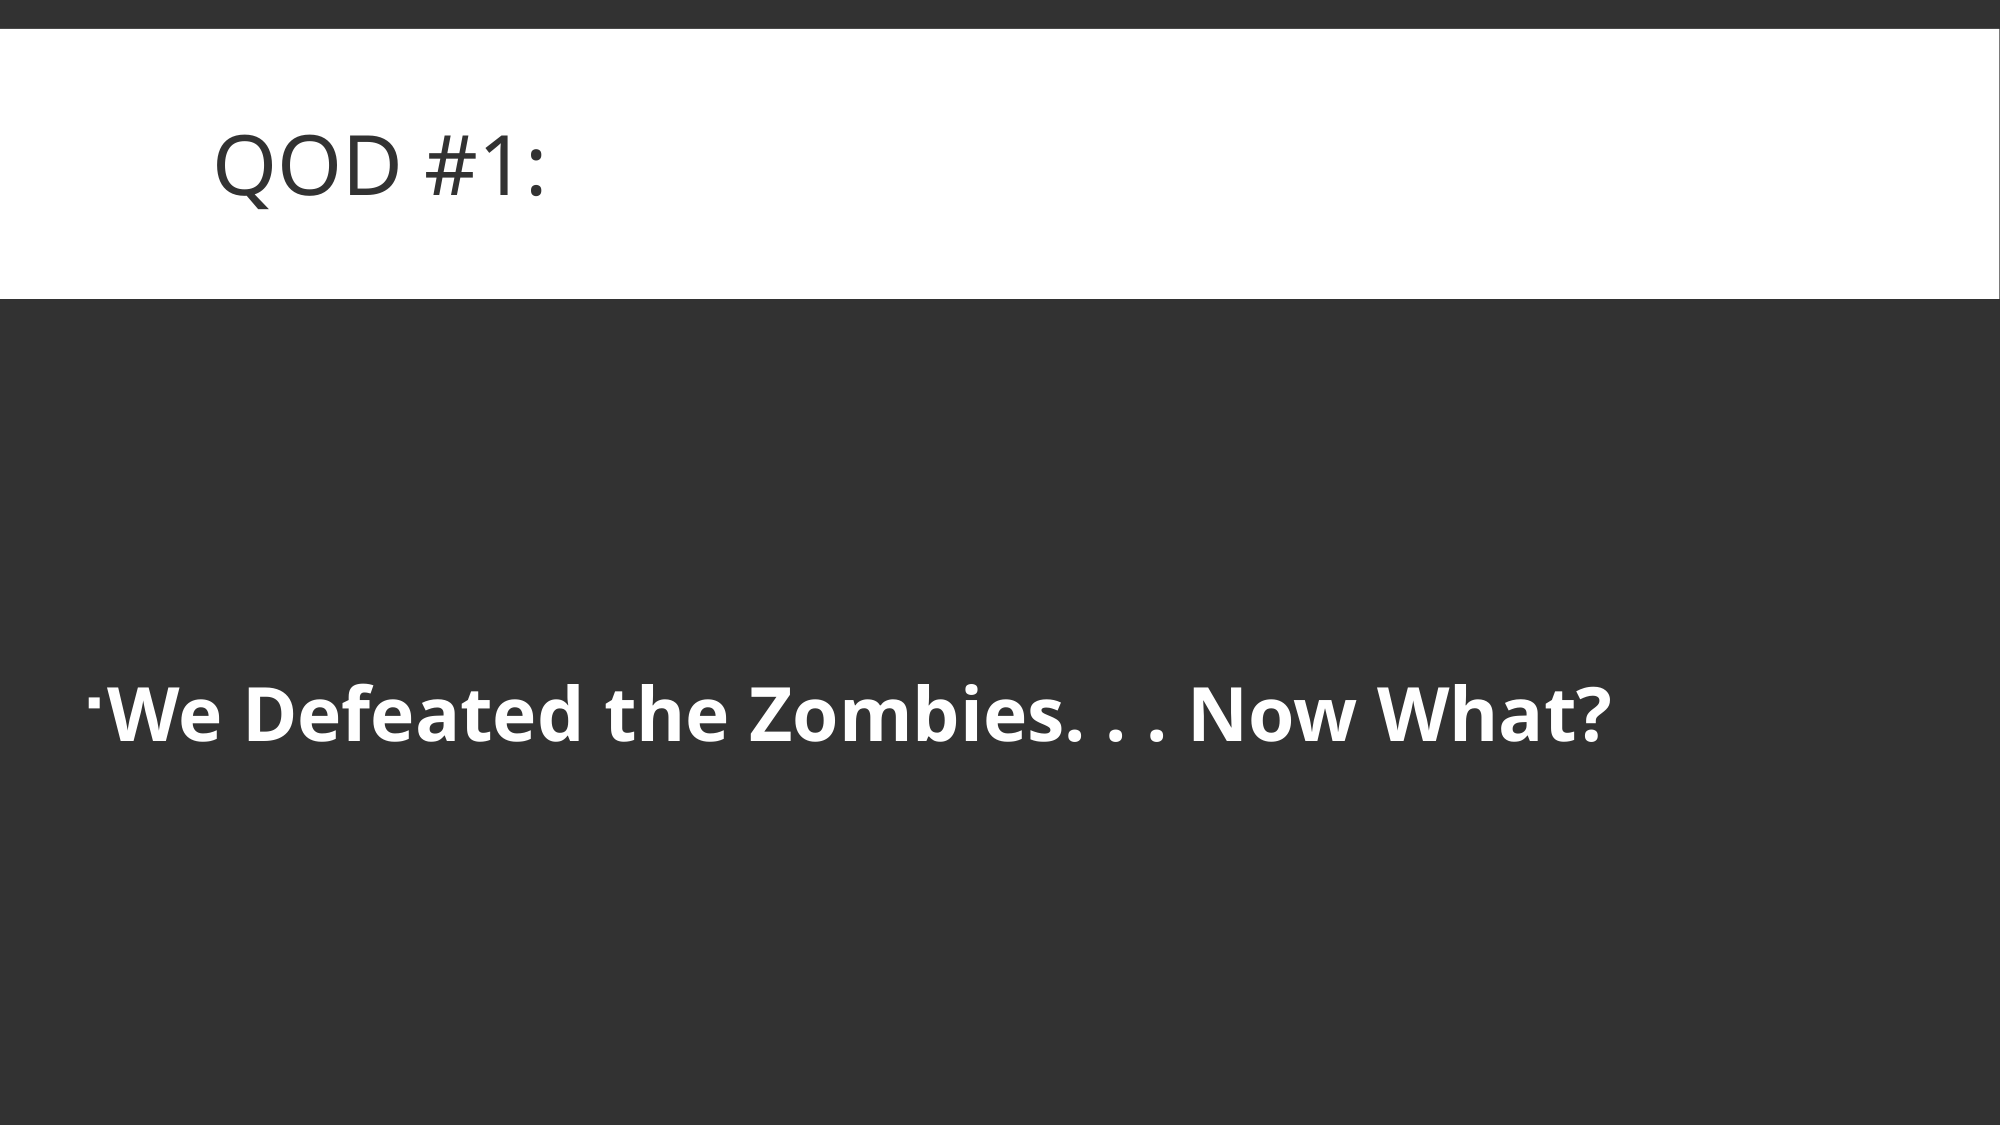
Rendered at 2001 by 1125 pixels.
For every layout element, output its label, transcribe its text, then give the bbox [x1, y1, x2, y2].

title Qod #1: [197, 46, 1803, 295]
list We Defeated the Zombies. . . Now What? [62, 329, 1943, 1020]
